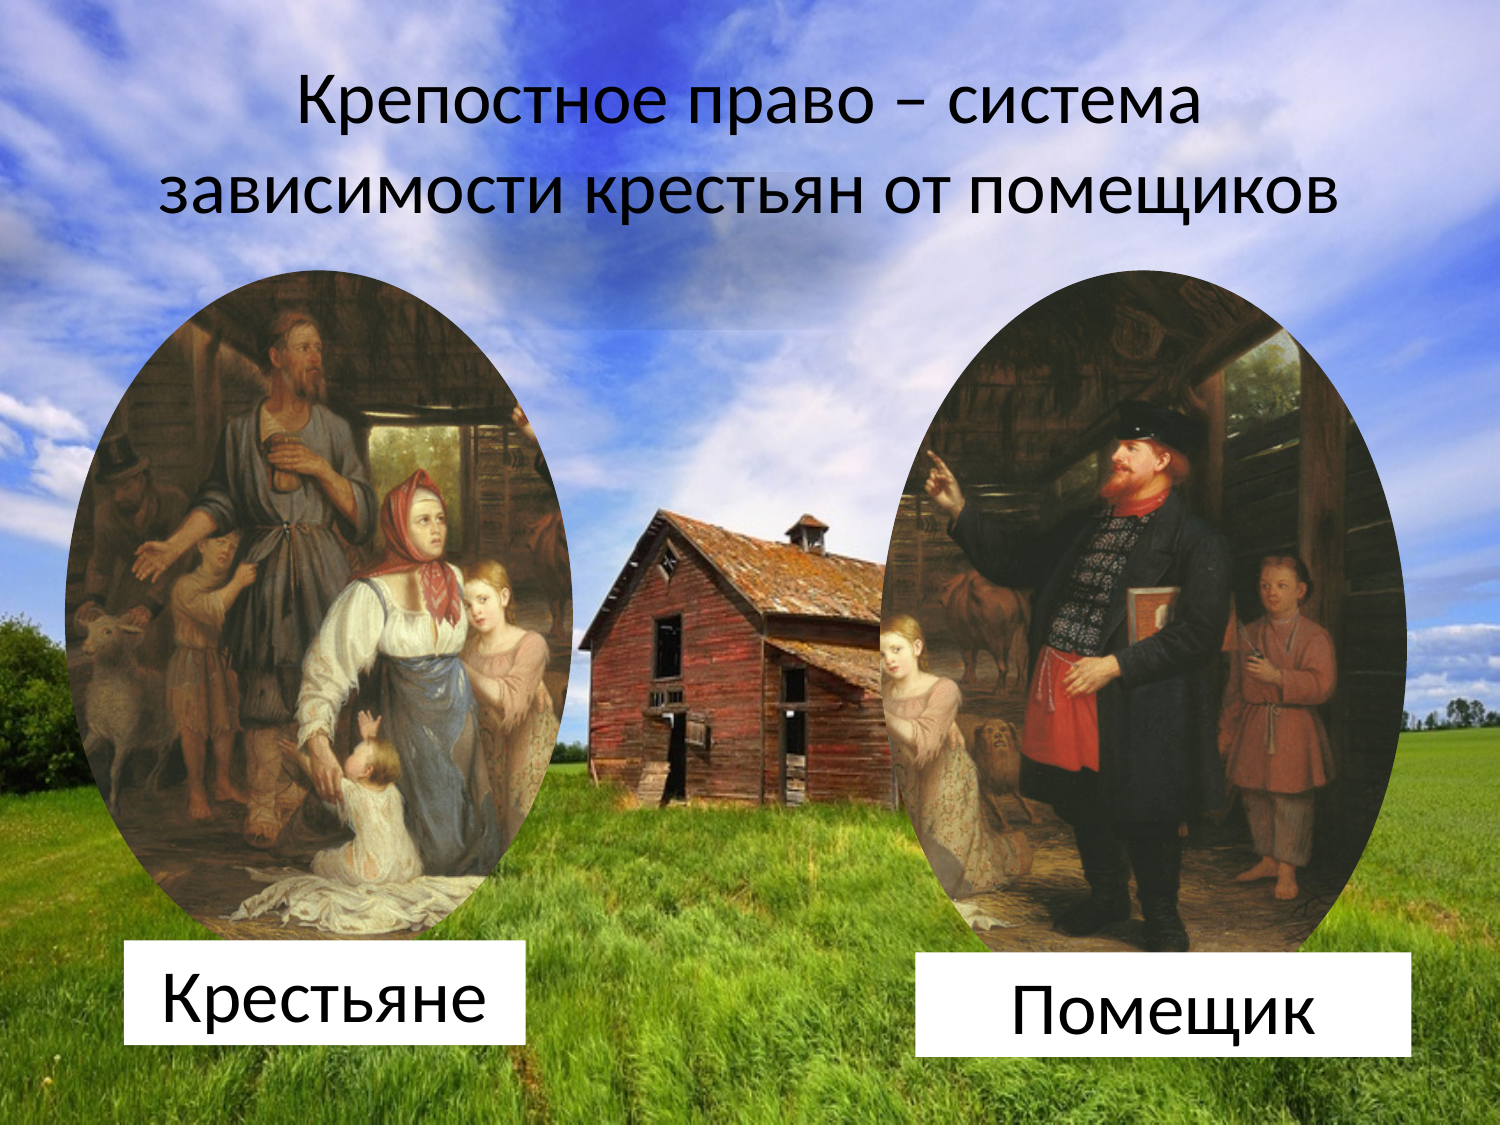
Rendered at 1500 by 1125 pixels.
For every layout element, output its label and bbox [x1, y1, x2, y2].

list [64, 270, 574, 964]
picture [0, 0, 1500, 1125]
